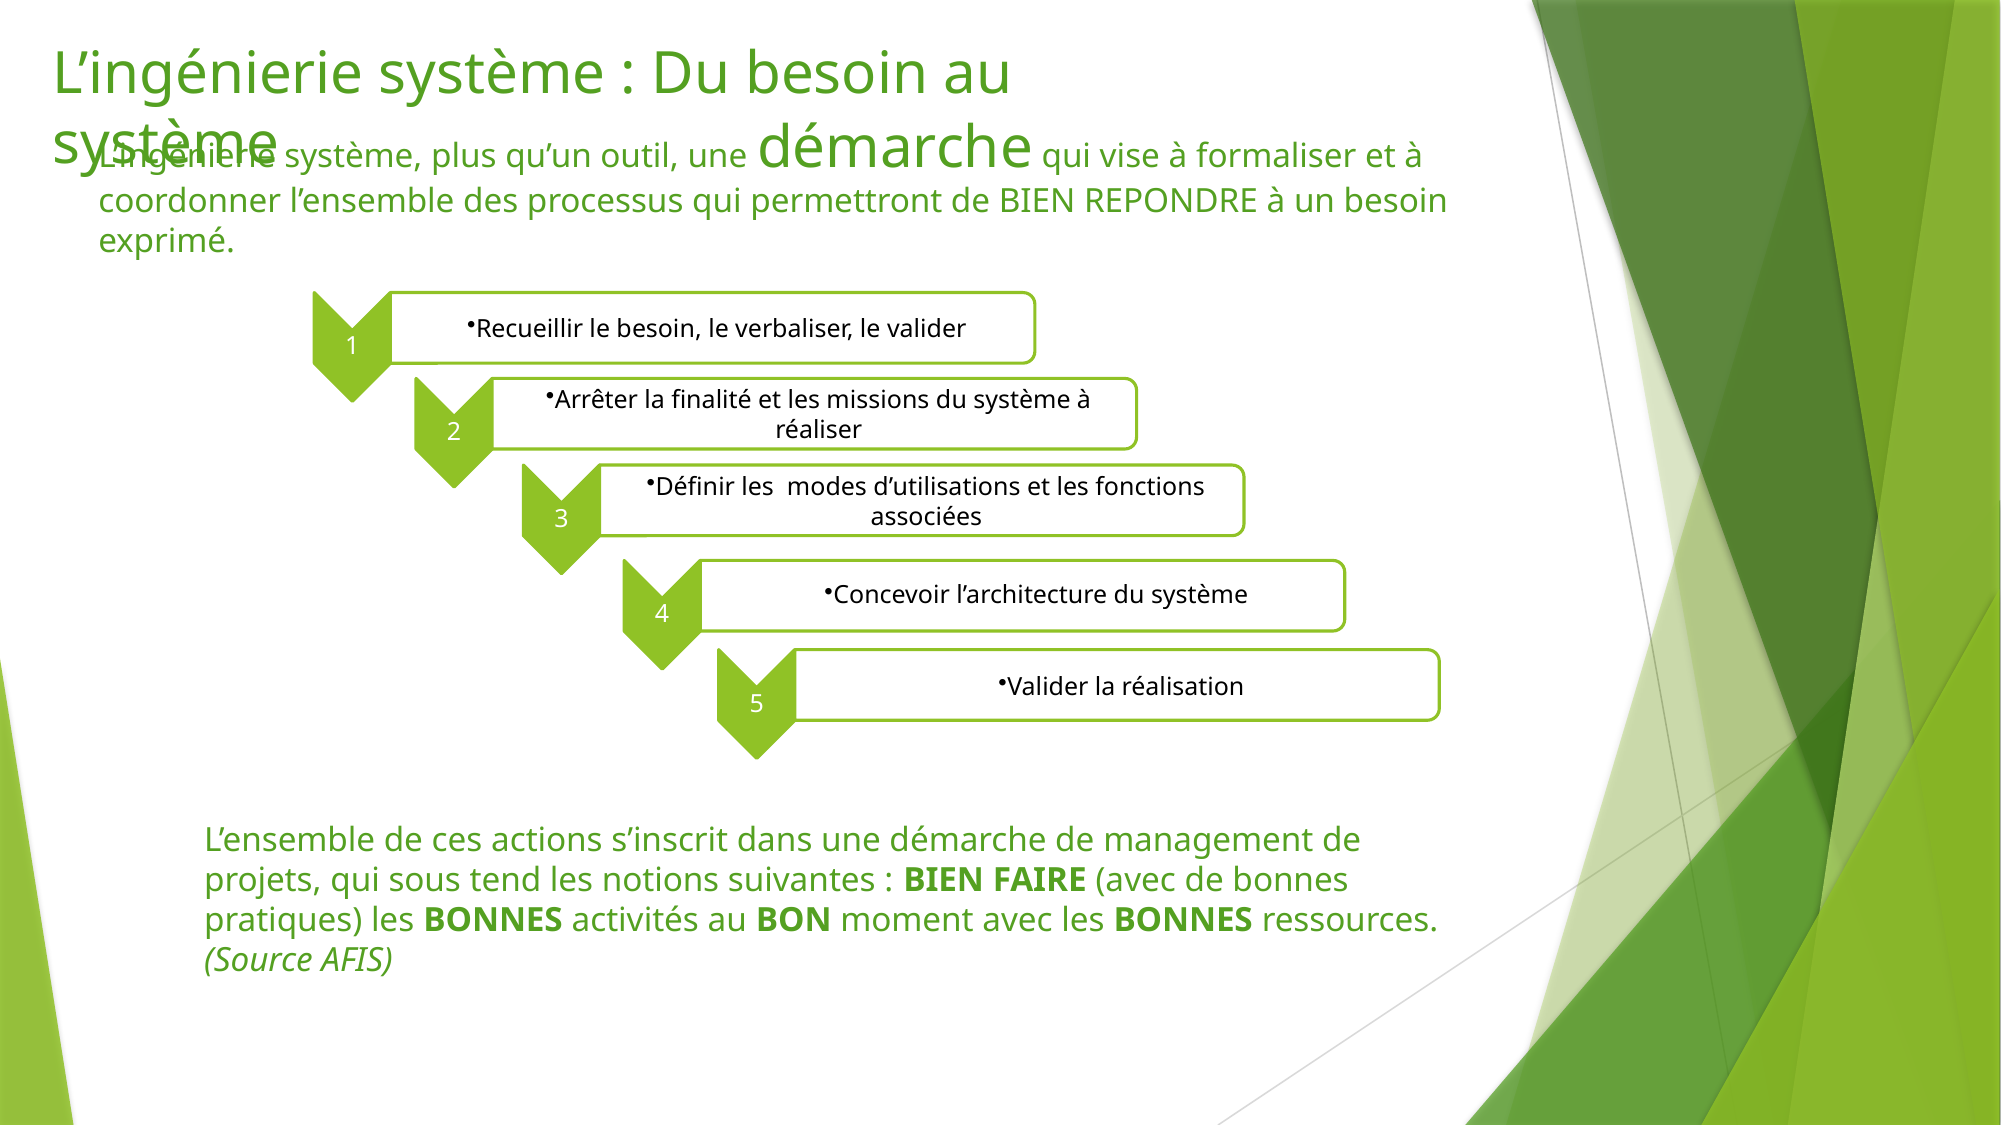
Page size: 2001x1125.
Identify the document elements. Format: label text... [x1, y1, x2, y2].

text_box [415, 377, 1138, 488]
text_box L’ingénierie système, plus qu’un outil, une démarche qui vise à formaliser et à coordonner l’ensemble des processus qui permettront de BIEN REPONDRE à un besoin exprimé. [83, 101, 1525, 267]
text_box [313, 292, 1036, 402]
list L’ensemble de ces actions s’inscrit dans une démarche de management de projets, qui sous tend les notions suivantes : BIEN FAIRE (avec de bonnes pratiques) les BONNES activités au BON moment avec les BONNES ressources. (Source AFIS) [114, 810, 1476, 976]
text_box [522, 464, 1245, 575]
title L’ingénierie système : Du besoin au système [37, 27, 1243, 99]
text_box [623, 559, 1346, 670]
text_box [718, 649, 1440, 759]
